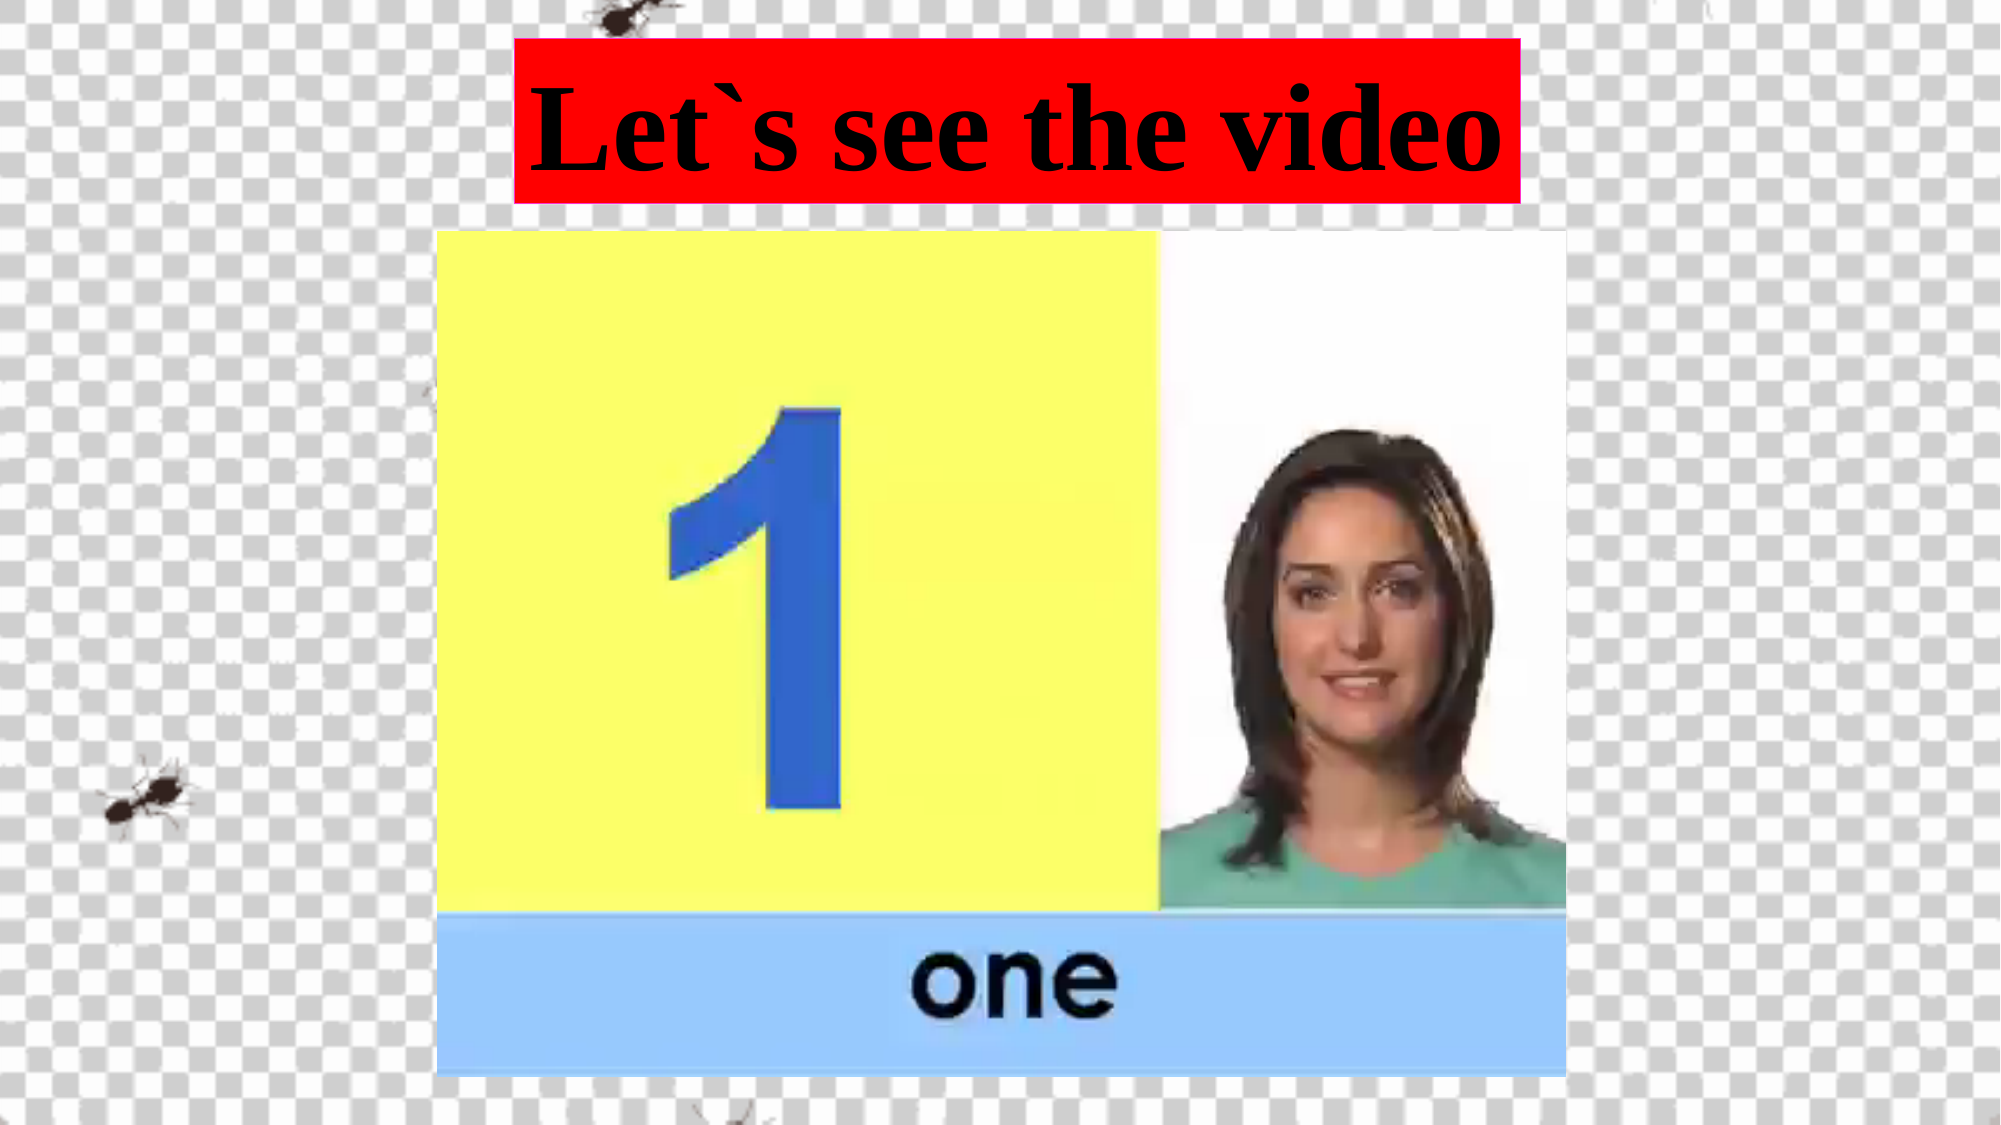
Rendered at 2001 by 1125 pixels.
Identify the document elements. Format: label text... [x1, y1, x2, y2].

text_box Let`s see the video [514, 38, 1521, 204]
picture [0, 0, 2001, 1125]
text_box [437, 230, 1567, 1078]
